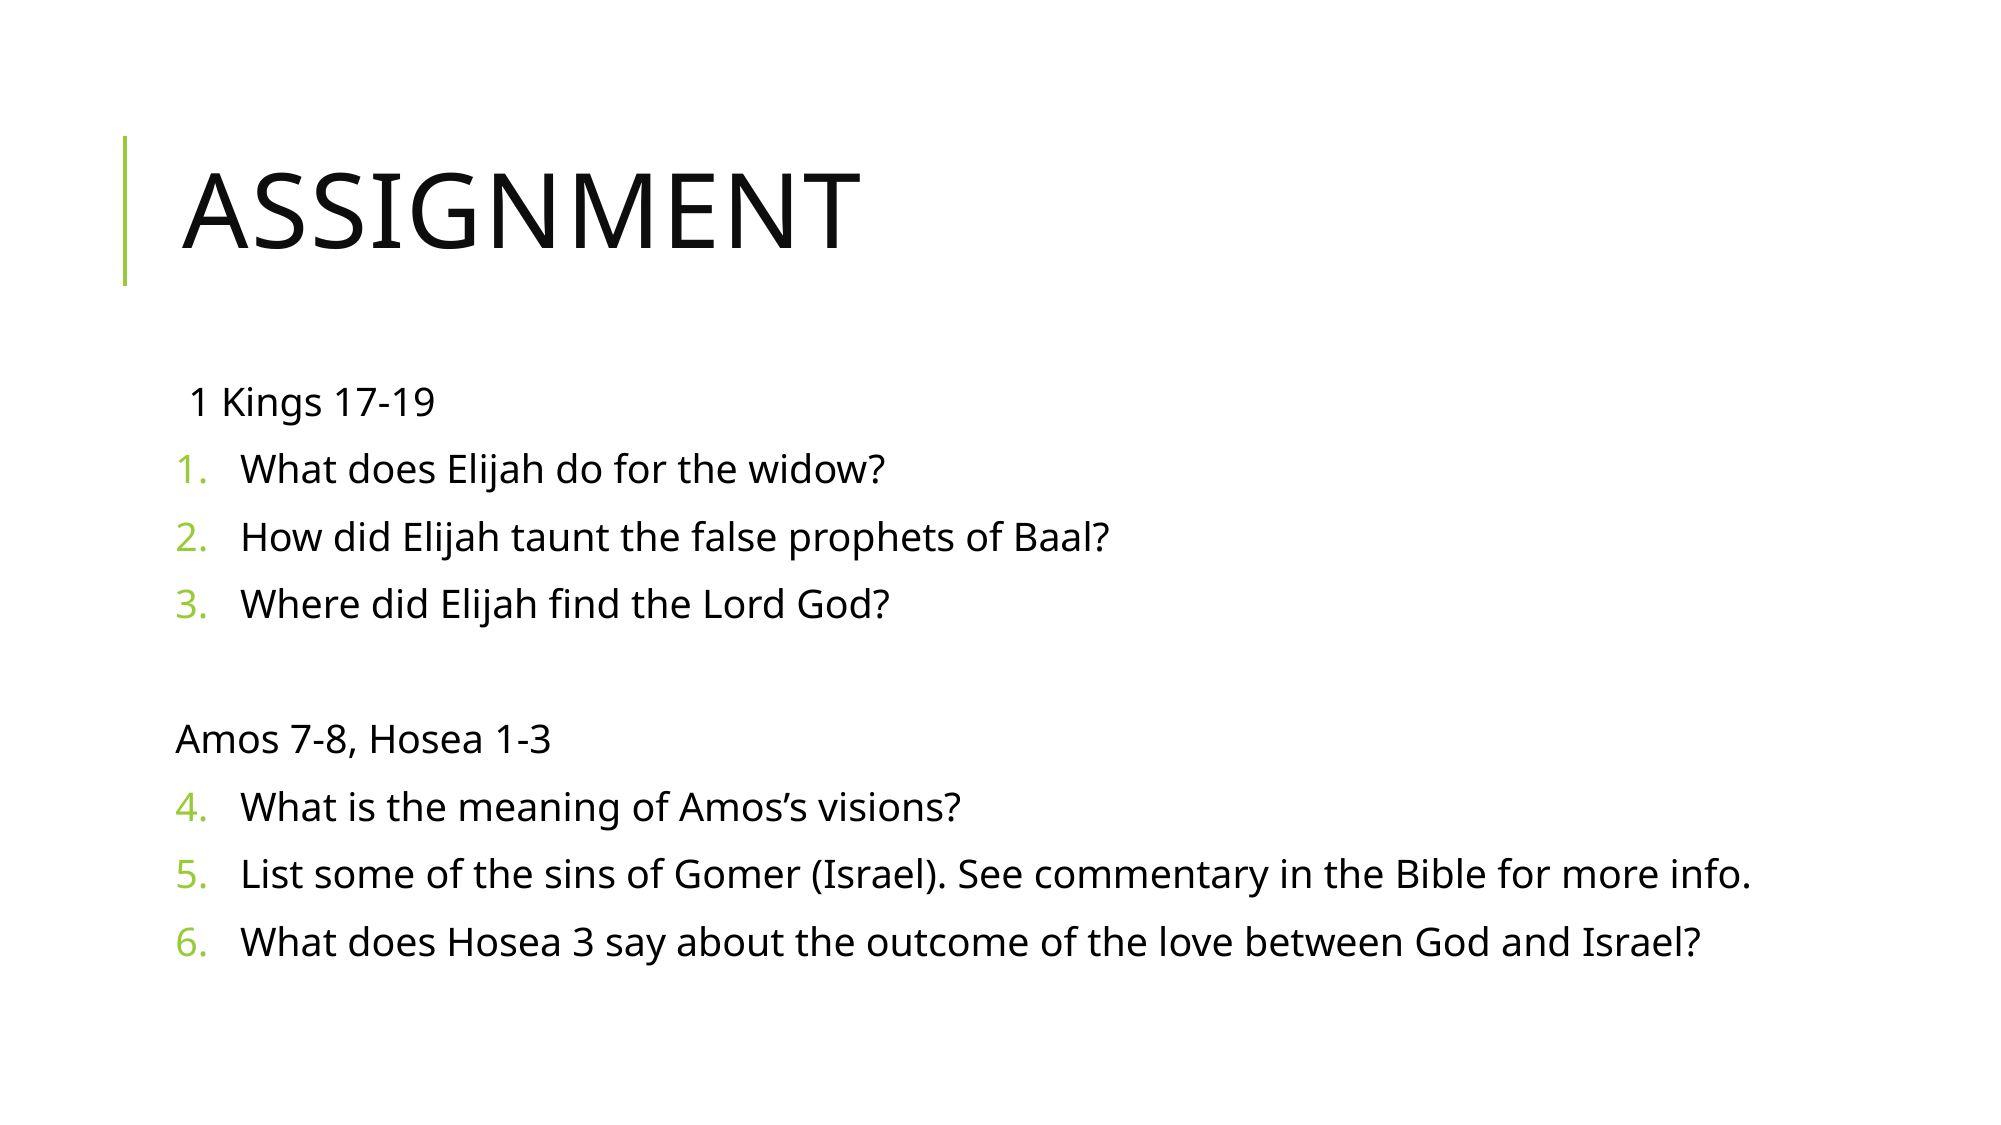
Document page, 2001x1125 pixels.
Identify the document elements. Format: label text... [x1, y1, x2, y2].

title Assignment [168, 96, 1763, 342]
list 1 Kings 17-19 What does Elijah do for the widow? How did Elijah taunt the false prophets of Baal? Where did Elijah find the Lord God? Amos 7-8, Hosea 1-3 What is the meaning of Amos’s visions? List some of the sins of Gomer (Israel). See commentary in the Bible for more info. What does Hosea 3 say about the outcome of the love between God and Israel? [168, 375, 1763, 1035]
